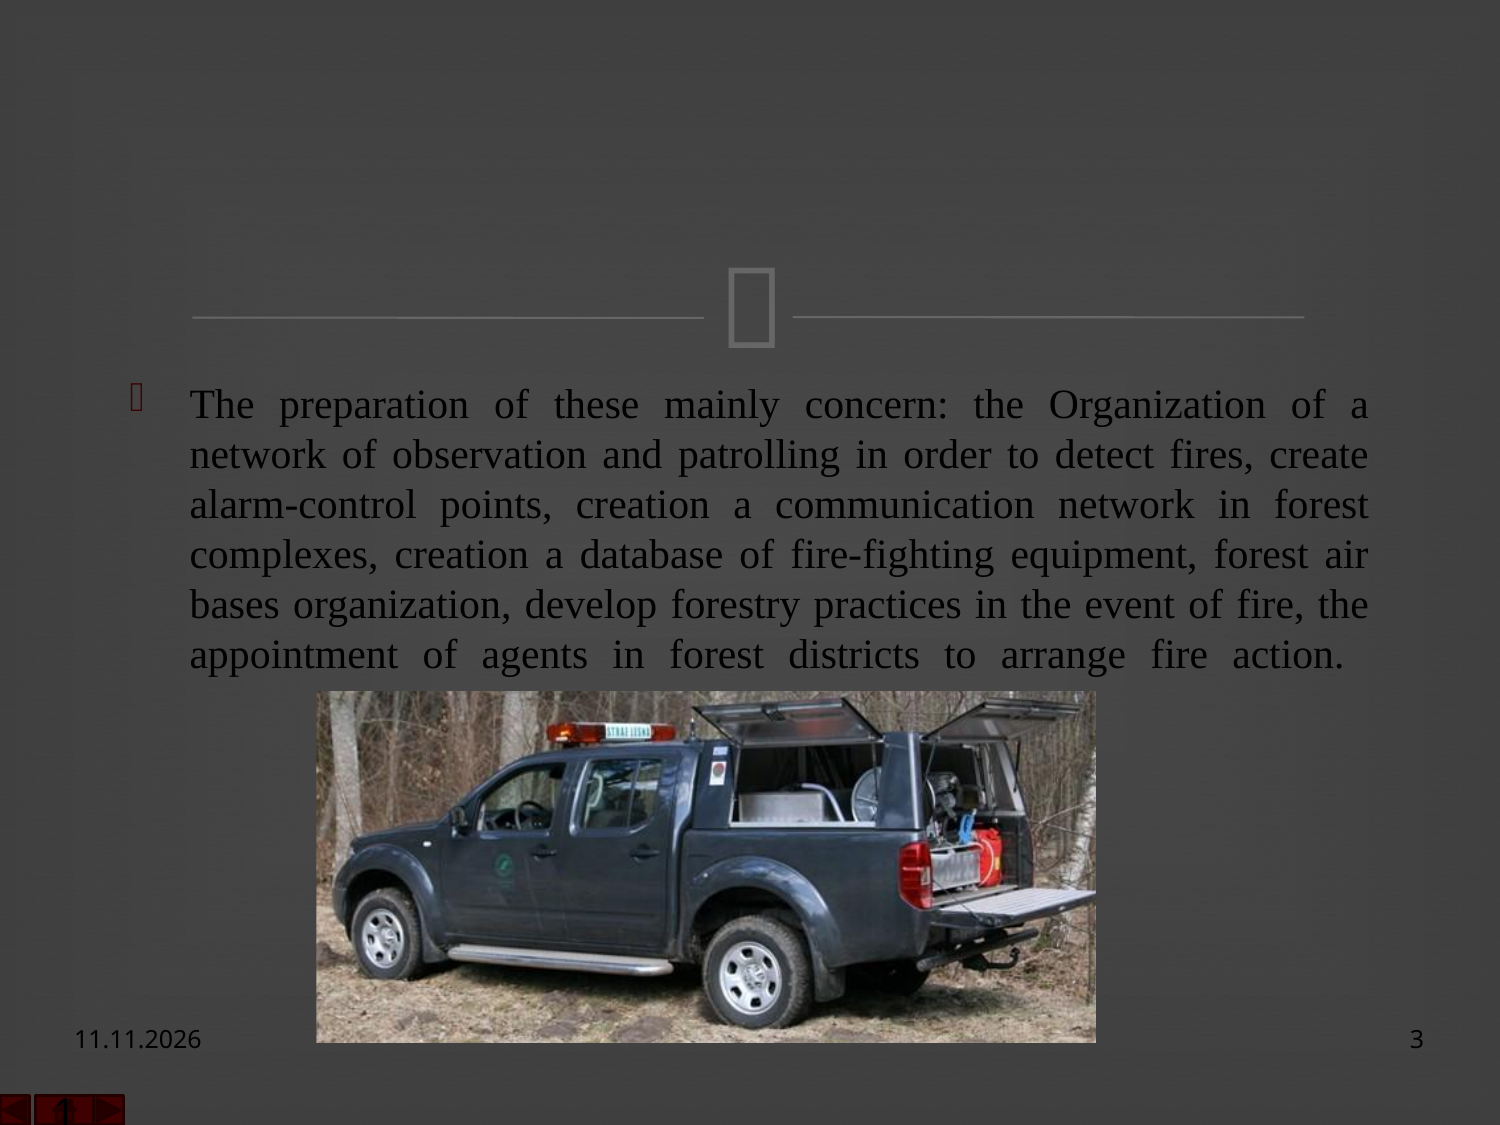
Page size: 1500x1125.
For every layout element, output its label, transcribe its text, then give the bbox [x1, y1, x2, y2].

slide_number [59, 1010, 410, 1071]
list The preparation of these mainly concern: the Organization of a network of observation and patrolling in order to detect fires, create alarm-control points, creation a communication network in forest complexes, creation a database of fire-fighting equipment, forest air bases organization, develop forestry practices in the event of fire, the appointment of agents in forest districts to arrange fire action. [114, 368, 1386, 1005]
text_box 1 [34, 1094, 92, 1125]
slide_number 3 [1089, 1010, 1440, 1071]
text_box [92, 1094, 125, 1125]
picture [315, 690, 1097, 1044]
text_box [0, 1094, 31, 1125]
